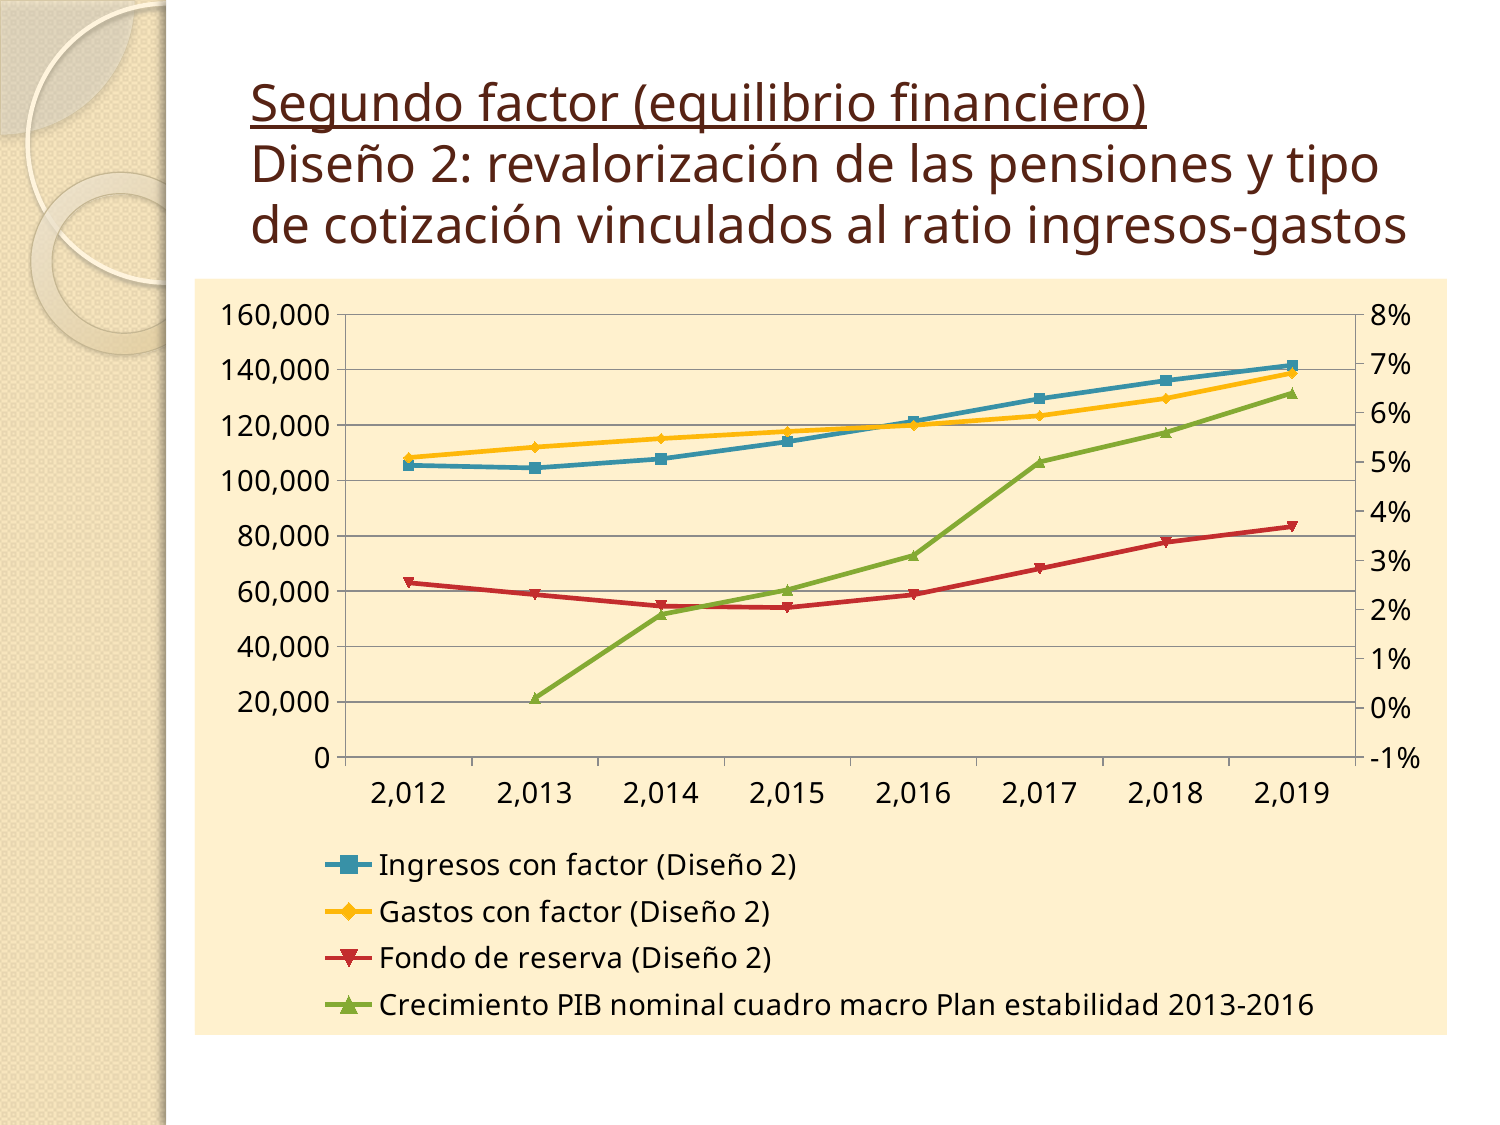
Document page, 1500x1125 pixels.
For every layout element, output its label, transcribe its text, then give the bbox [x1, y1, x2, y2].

title Segundo factor (equilibrio financiero) Diseño 2: revalorización de las pensiones y tipo de cotización vinculados al ratio ingresos-gastos [235, 45, 1466, 279]
chart [194, 278, 1448, 1036]
